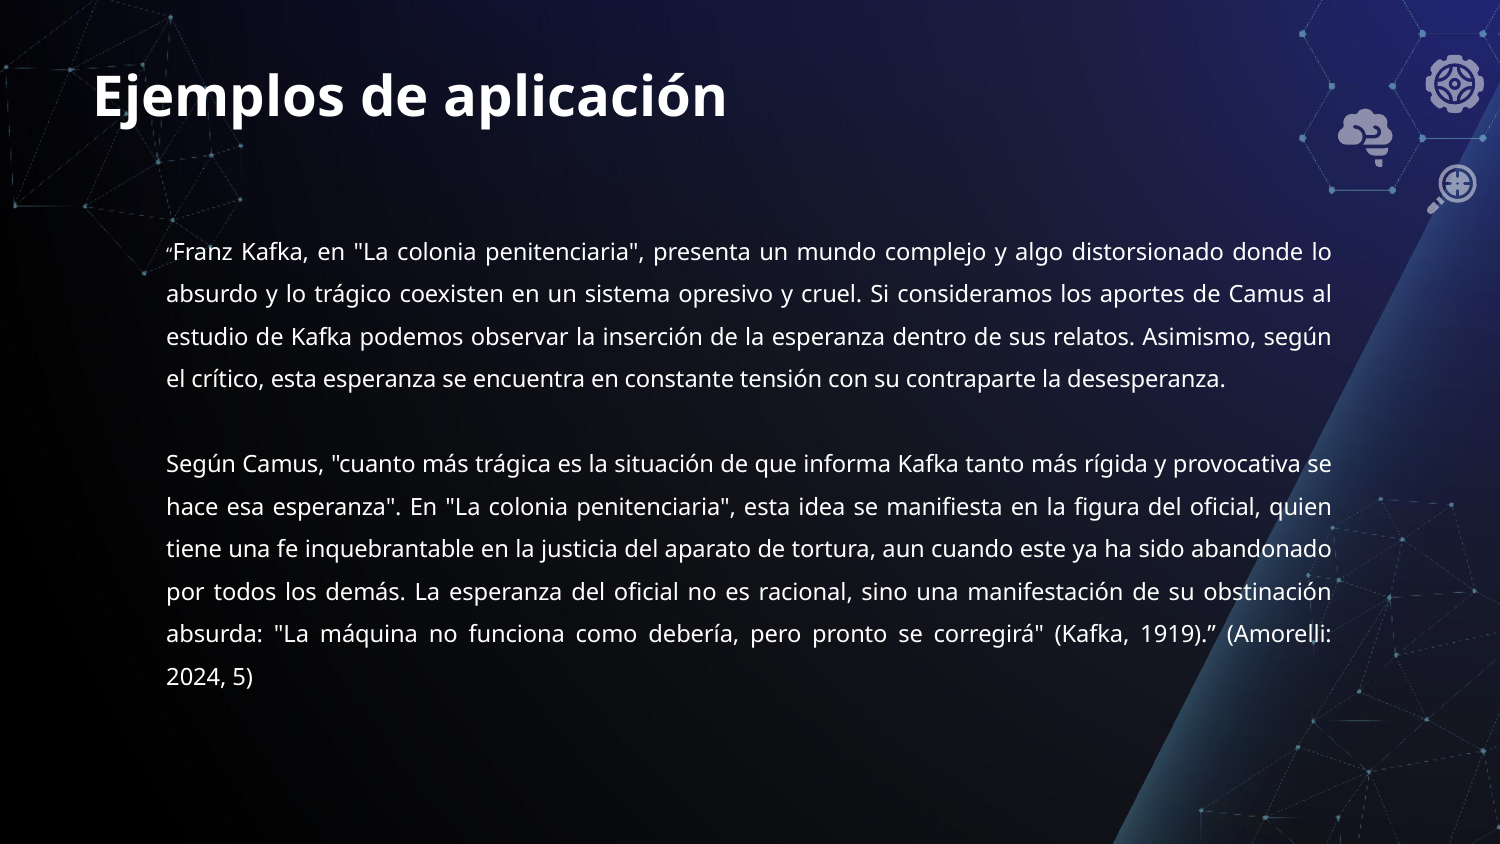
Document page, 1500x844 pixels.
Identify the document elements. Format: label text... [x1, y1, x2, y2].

picture [0, 0, 1500, 844]
title Ejemplos de aplicación [78, 44, 967, 143]
subtitle “Franz Kafka, en "La colonia penitenciaria", presenta un mundo complejo y algo distorsionado donde lo absurdo y lo trágico coexisten en un sistema opresivo y cruel. Si consideramos los aportes de Camus al estudio de Kafka podemos observar la inserción de la esperanza dentro de sus relatos. Asimismo, según el crítico, esta esperanza se encuentra en constante tensión con su contraparte la desesperanza. Según Camus, "cuanto más trágica es la situación de que informa Kafka tanto más rígida y provocativa se hace esa esperanza". En "La colonia penitenciaria", esta idea se manifiesta en la figura del oficial, quien tiene una fe inquebrantable en la justicia del aparato de tortura, aun cuando este ya ha sido abandonado por todos los demás. La esperanza del oficial no es racional, sino una manifestación de su obstinación absurda: "La máquina no funciona como debería, pero pronto se corregirá" (Kafka, 1919).” (Amorelli: 2024, 5) [151, 207, 1348, 712]
